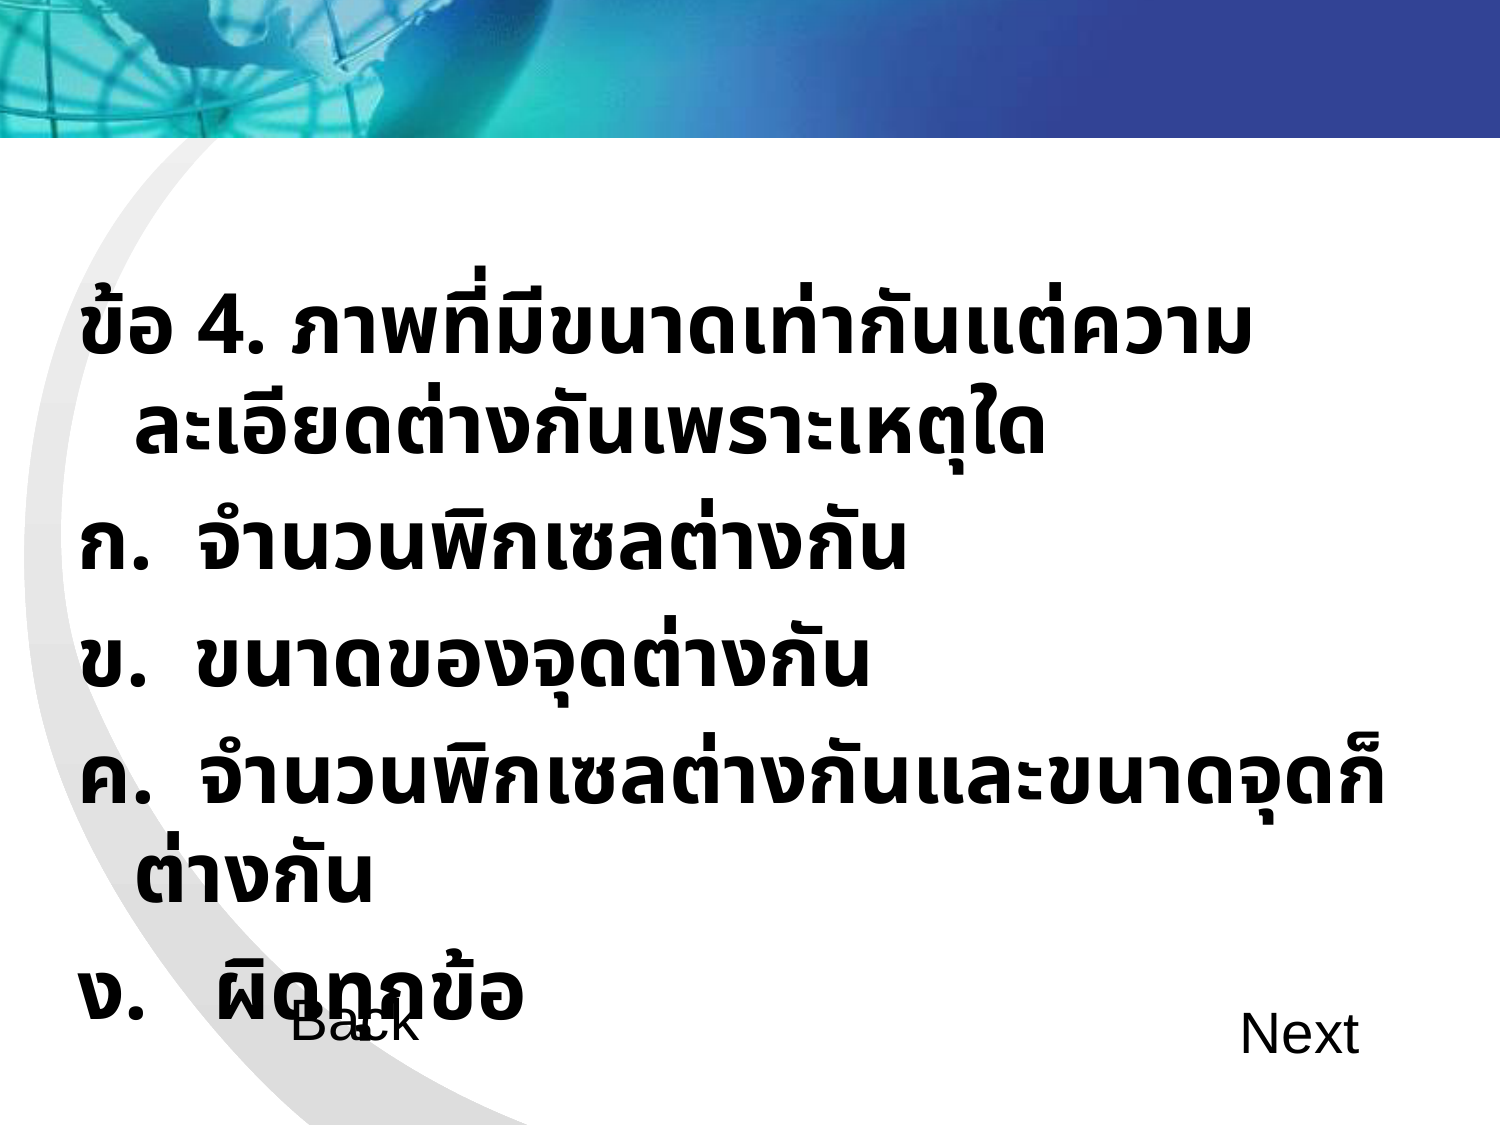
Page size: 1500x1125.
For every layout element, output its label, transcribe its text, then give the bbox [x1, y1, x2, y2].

picture [0, 0, 1500, 138]
text_box ข้อ 4. ภาพที่มีขนาดเท่ากันแต่ความละเอียดต่างกันเพราะเหตุใด ก. จำนวนพิกเซลต่างกัน ข. ขนาดของจุดต่างกัน ค. จำนวนพิกเซลต่างกันและขนาดจุดก็ต่างกัน ง. ผิดทุกข้อ [62, 262, 1450, 1125]
